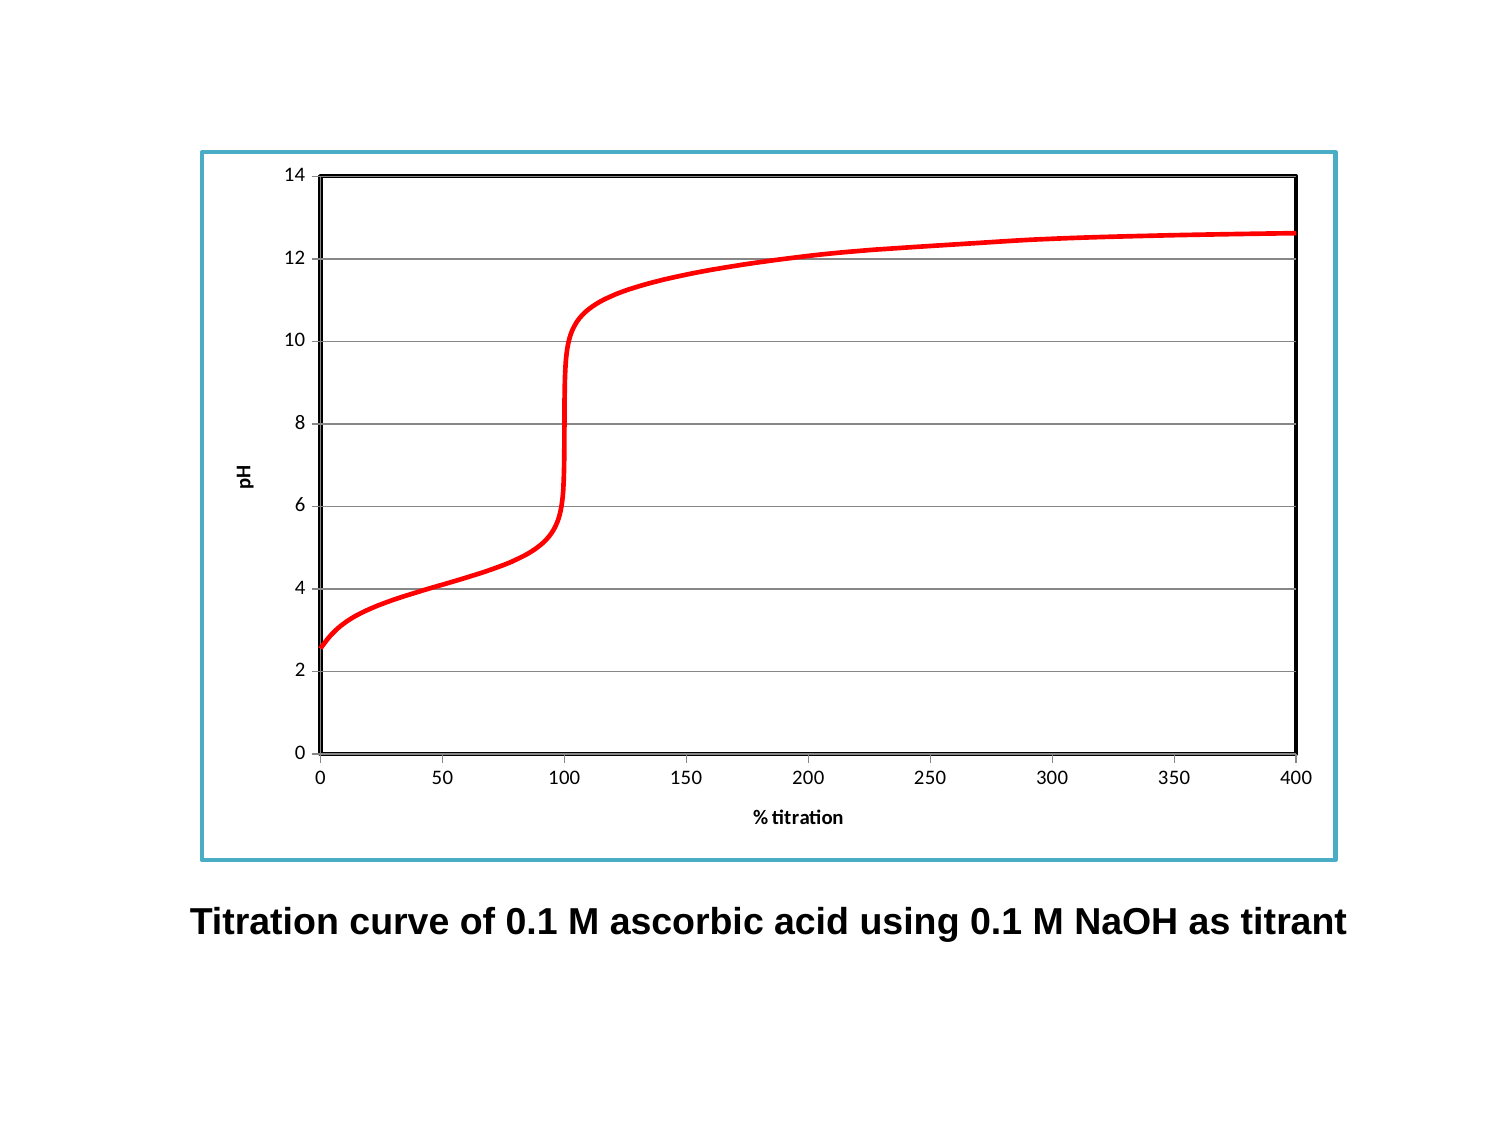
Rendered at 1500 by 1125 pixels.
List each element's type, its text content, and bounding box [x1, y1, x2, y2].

chart [199, 149, 1338, 863]
text_box Titration curve of 0.1 M ascorbic acid using 0.1 M NaOH as titrant [174, 889, 1413, 950]
